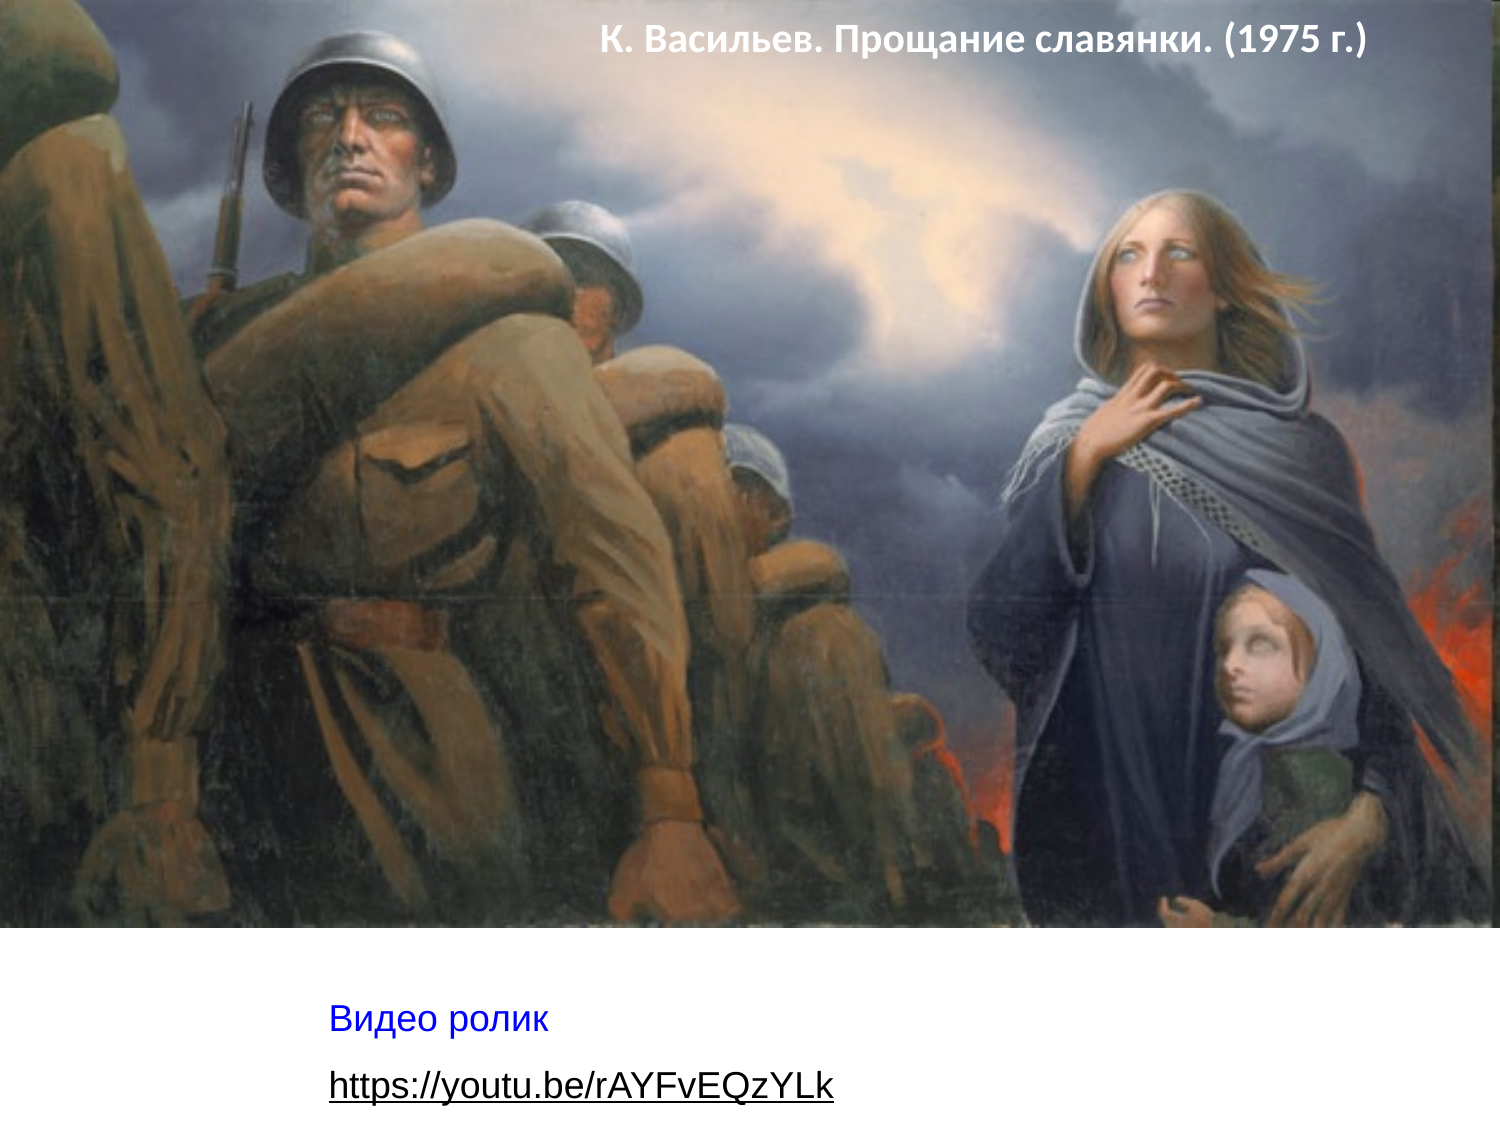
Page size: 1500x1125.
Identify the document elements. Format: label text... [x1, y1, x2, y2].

picture [0, 0, 1500, 928]
text_box Видео ролик https://youtu.be/rAYFvEQzYLk [313, 964, 872, 1114]
